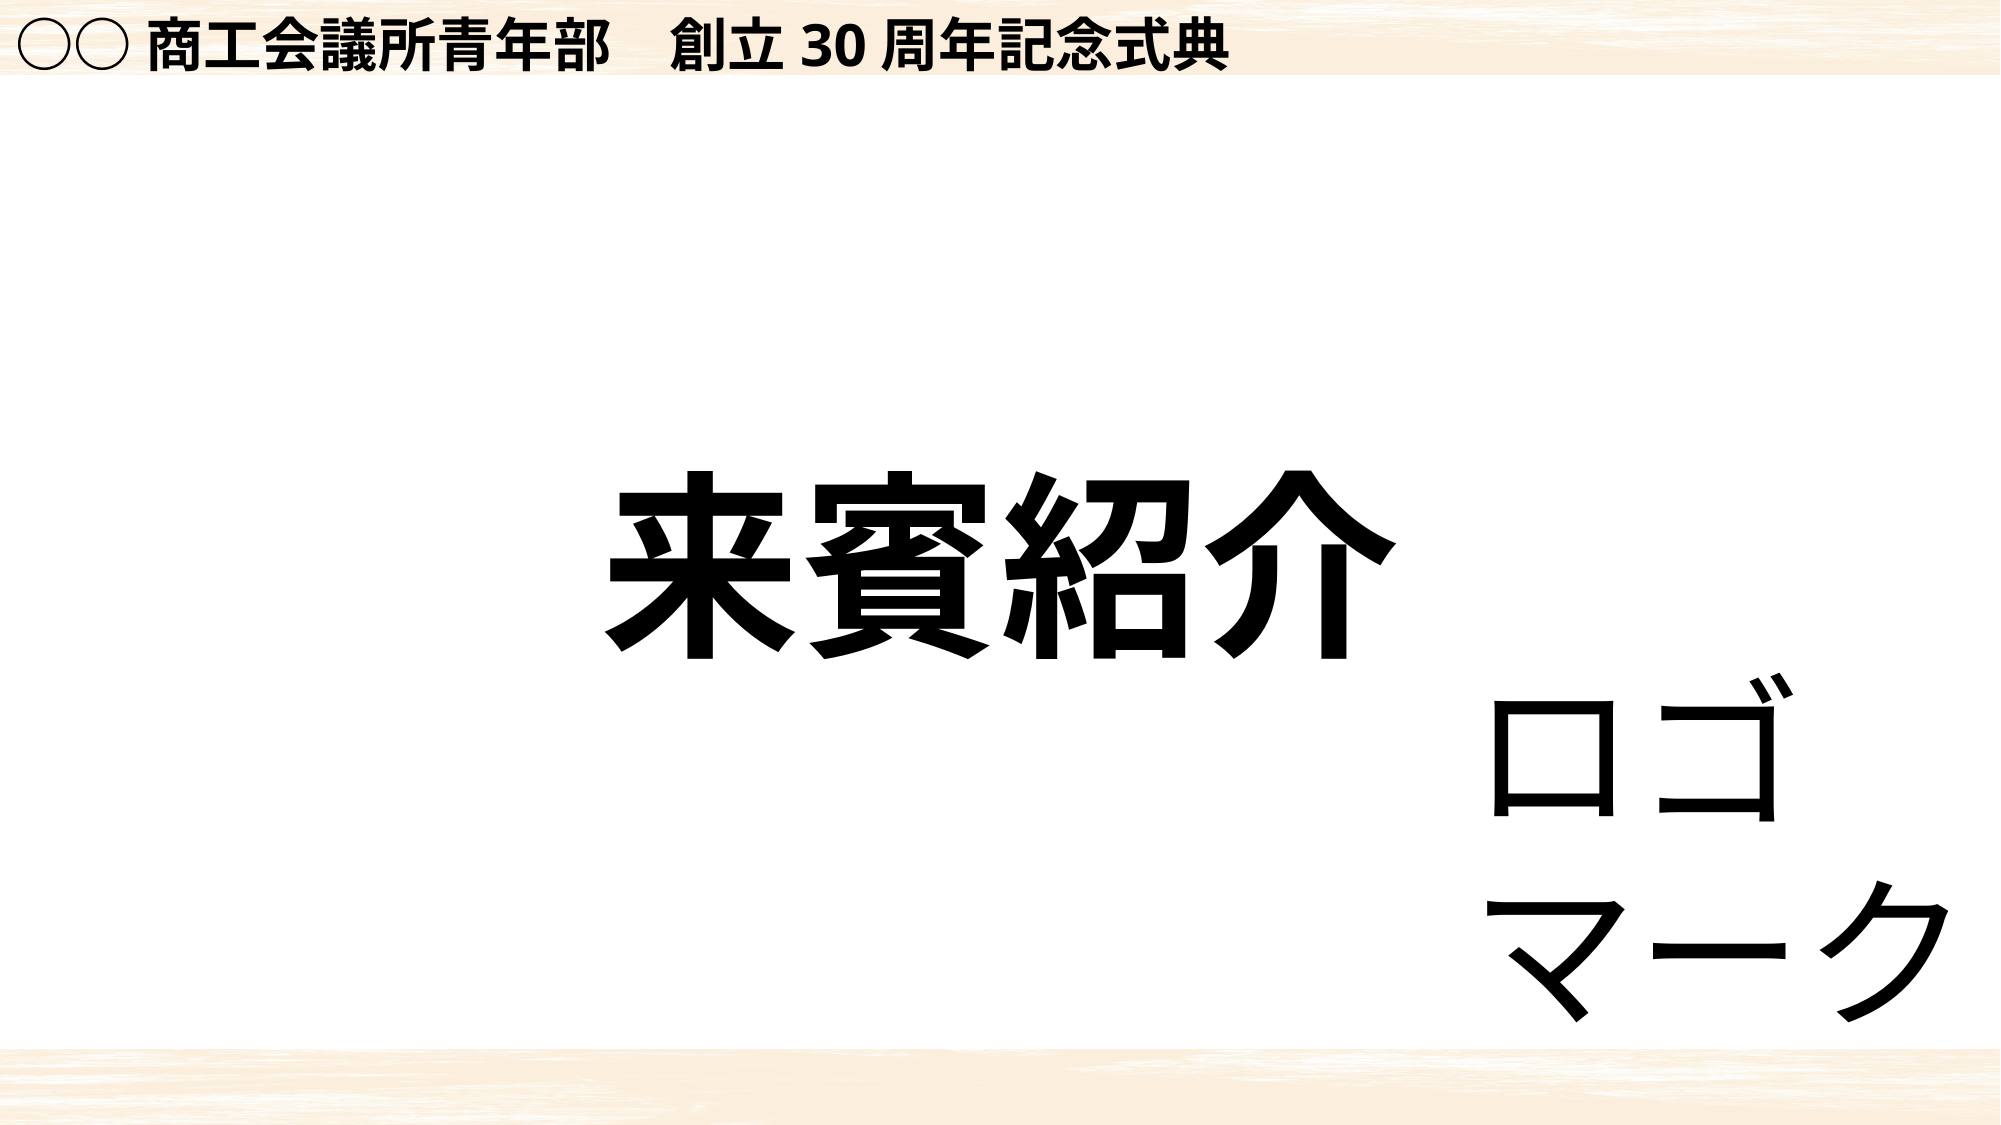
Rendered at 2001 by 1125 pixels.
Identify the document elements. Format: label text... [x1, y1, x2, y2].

text_box ロゴ マーク [1455, 641, 2000, 1049]
picture [0, 0, 2000, 76]
text_box 来賓紹介 [580, 433, 1419, 689]
picture [0, 1049, 2000, 1125]
